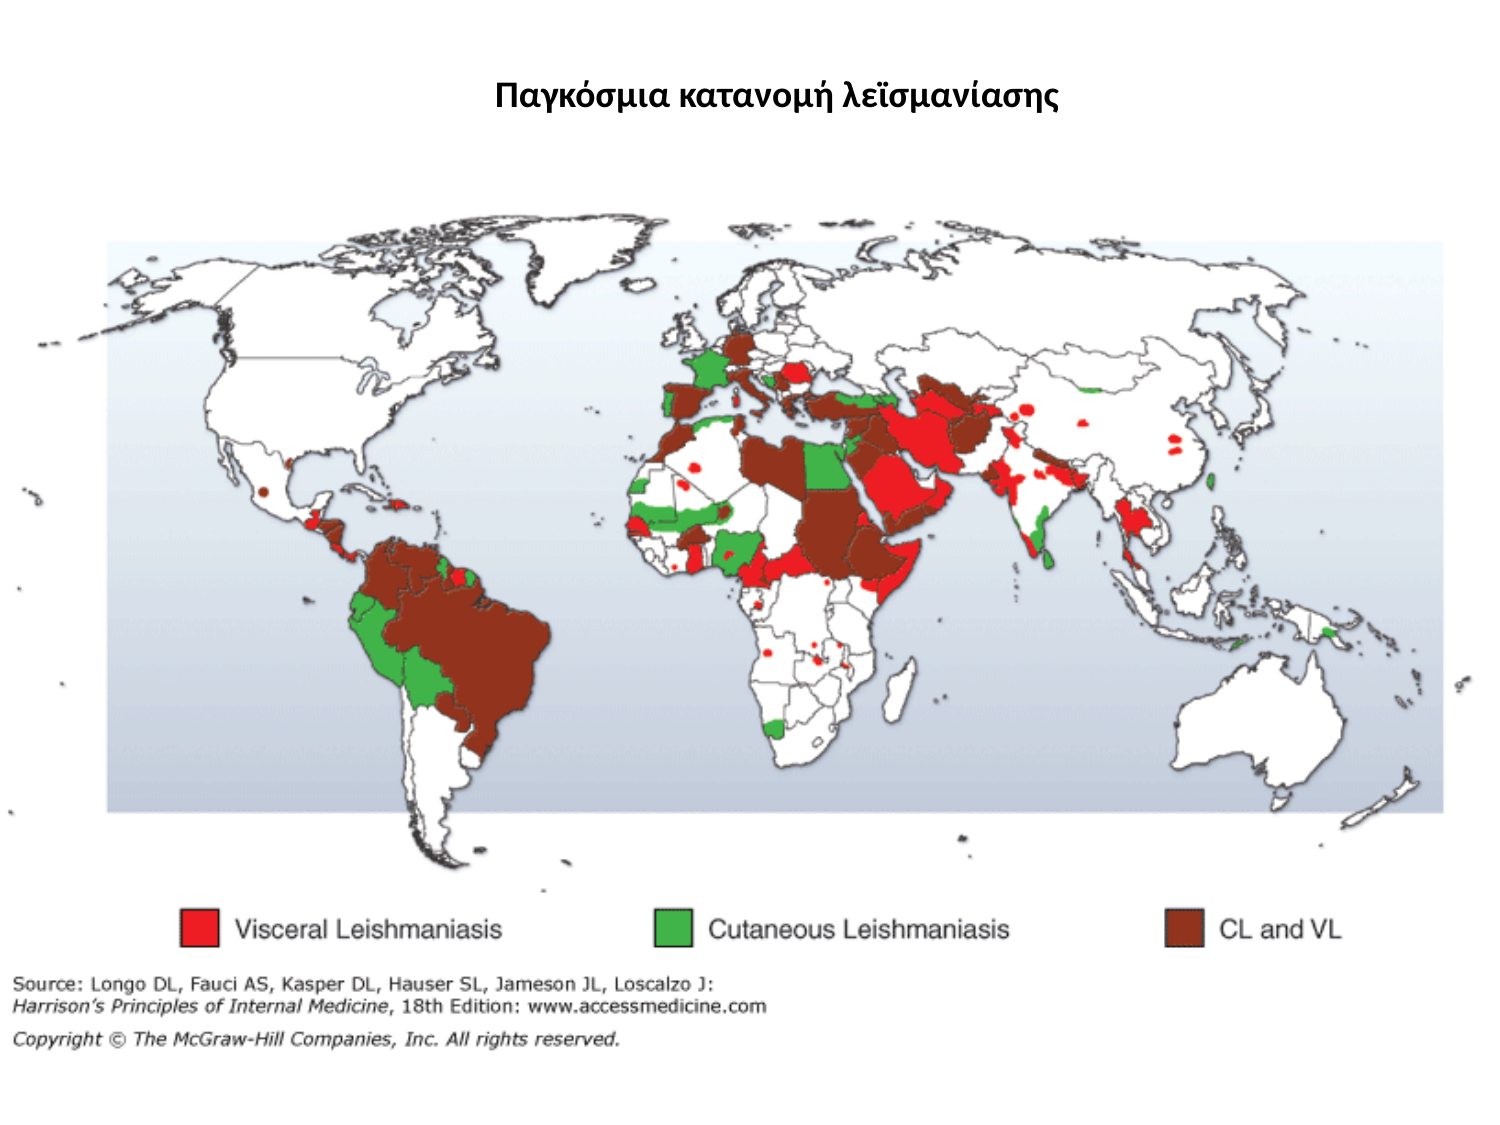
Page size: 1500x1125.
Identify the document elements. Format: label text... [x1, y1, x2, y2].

picture [6, 212, 1475, 1058]
text_box Παγκόσμια κατανομή λεϊσμανίασης [212, 62, 1300, 123]
